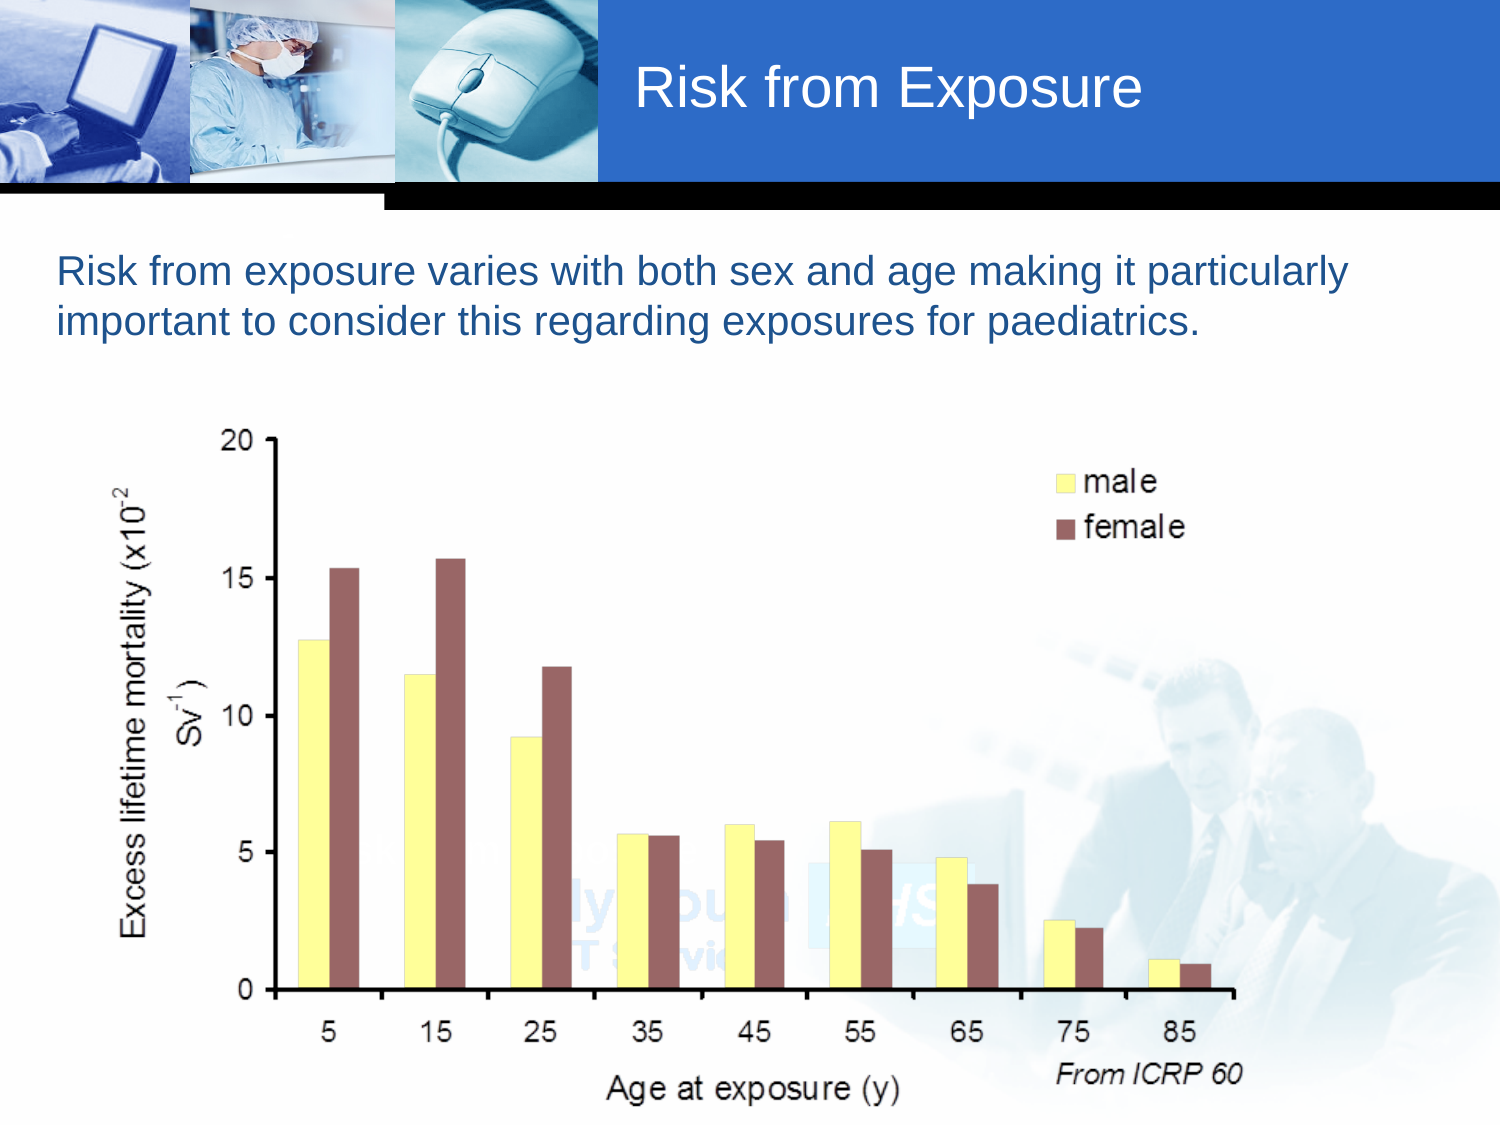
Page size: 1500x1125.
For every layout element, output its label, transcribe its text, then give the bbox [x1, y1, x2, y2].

picture [0, 194, 1500, 1125]
text_box Risk from Exposure [620, 41, 1412, 126]
picture [0, 0, 598, 183]
list Risk from exposure varies with both sex and age making it particularly important to consider this regarding exposures for paediatrics. [41, 236, 1377, 369]
